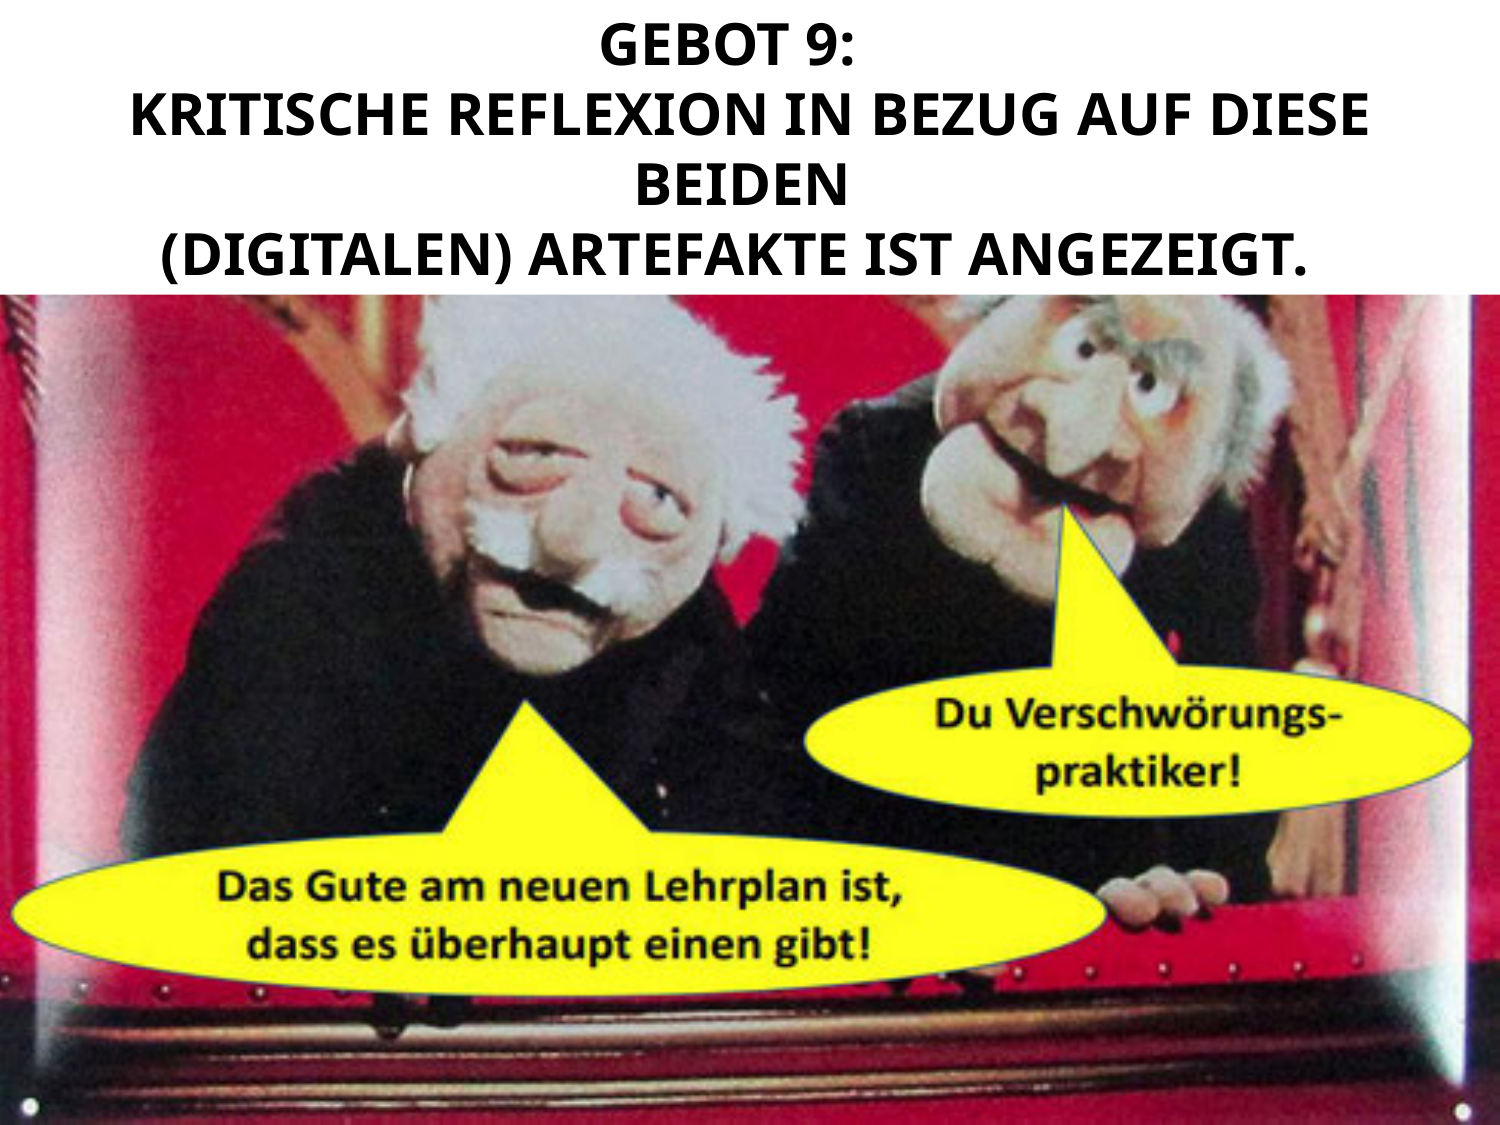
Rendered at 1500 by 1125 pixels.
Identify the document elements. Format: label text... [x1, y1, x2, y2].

text_box GEBOT 9: KRITISCHE REFLEXION IN BEZUG AUF DIESE BEIDEN (DIGITALEN) ARTEFAKTE IST ANGEZEIGT. [0, 0, 1500, 135]
picture [0, 135, 1500, 1125]
